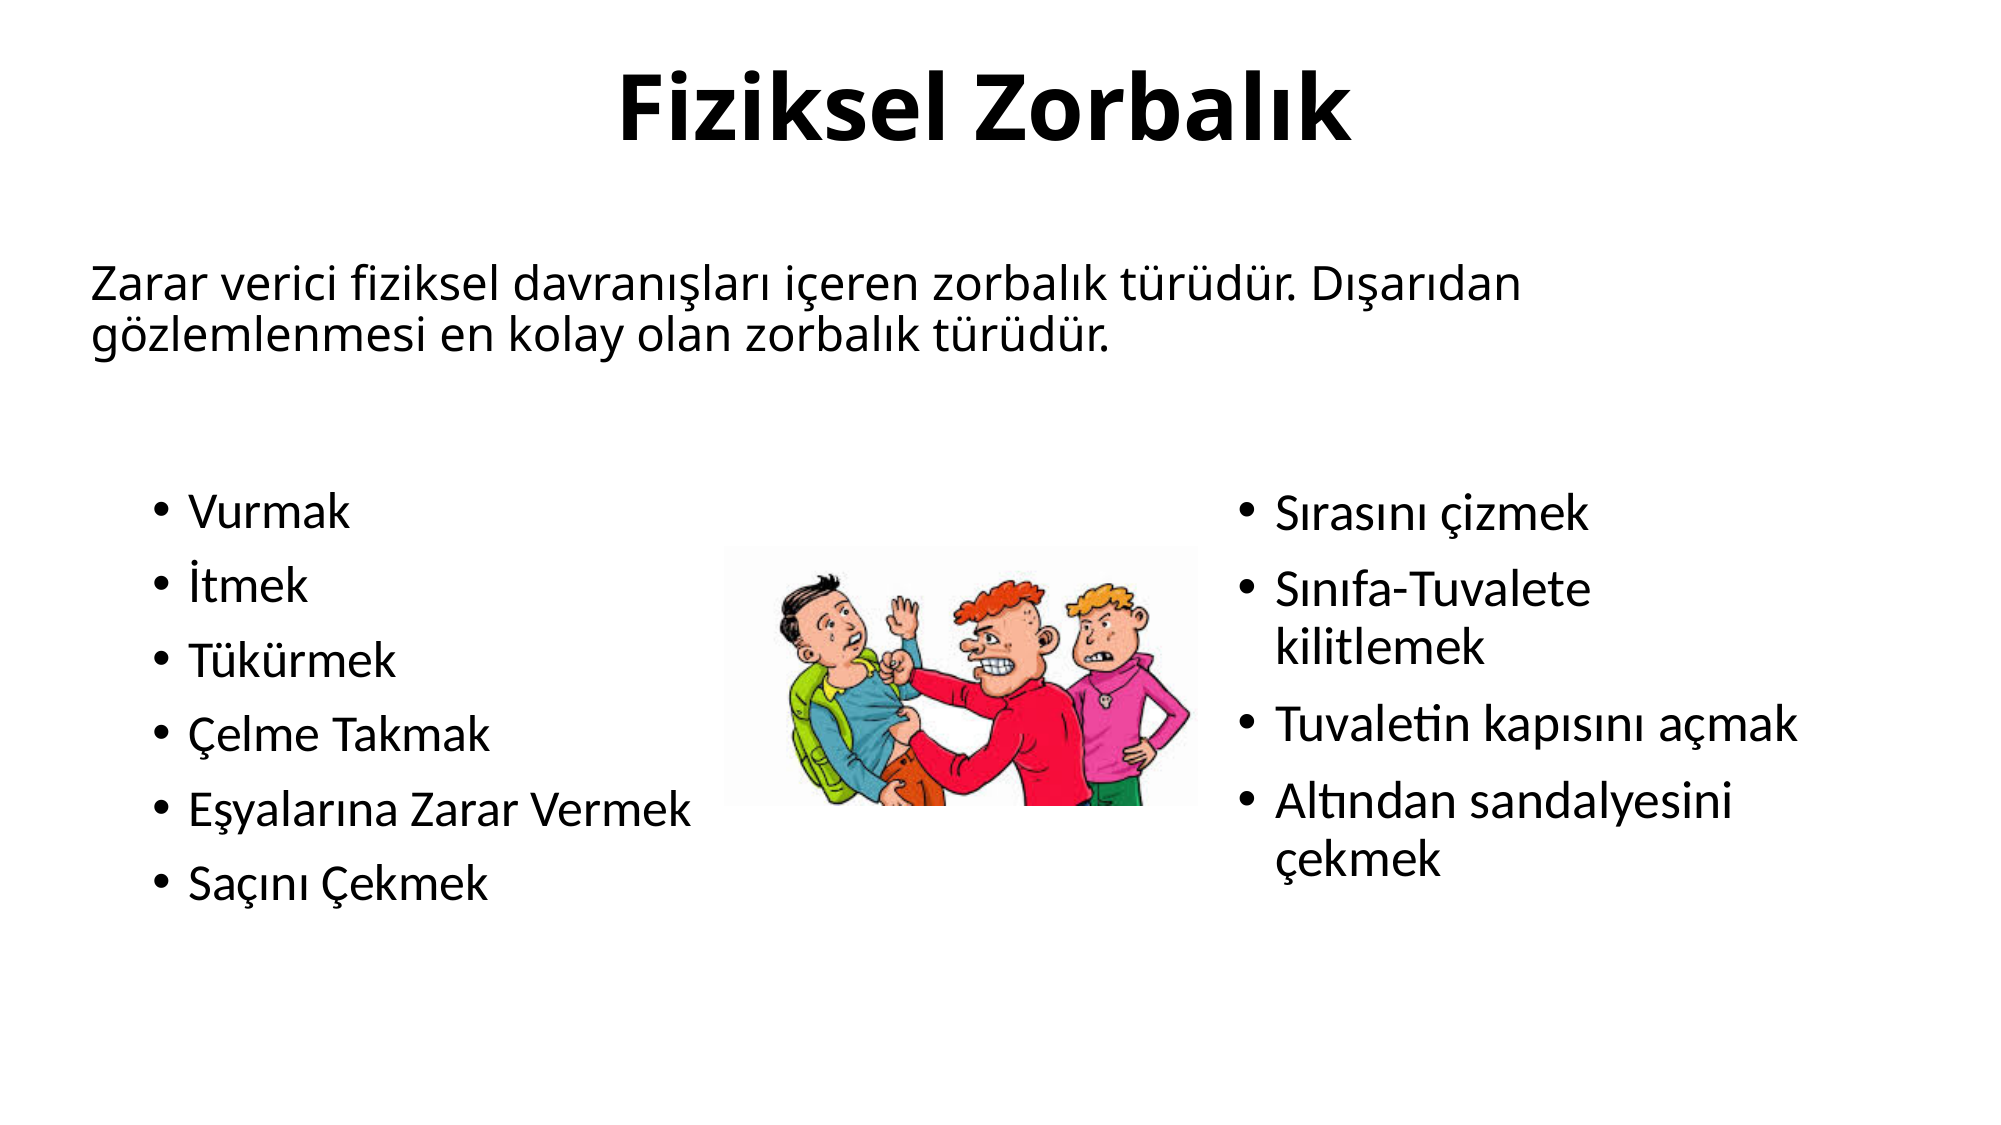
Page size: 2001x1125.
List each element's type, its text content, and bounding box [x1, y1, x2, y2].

text_box Sırasını çizmek Sınıfa-Tuvalete kilitlemek Tuvaletin kapısını açmak Altından sandalyesini çekmek [1222, 476, 1825, 924]
text_box Fiziksel Zorbalık [121, 32, 1847, 190]
title Zarar verici fiziksel davranışları içeren zorbalık türüdür. Dışarıdan gözlemlenmesi en kolay olan zorbalık türüdür. [75, 189, 1847, 427]
picture [724, 546, 1198, 806]
list Vurmak İtmek Tükürmek Çelme Takmak Eşyalarına Zarar Vermek Saçını Çekmek [137, 476, 740, 924]
